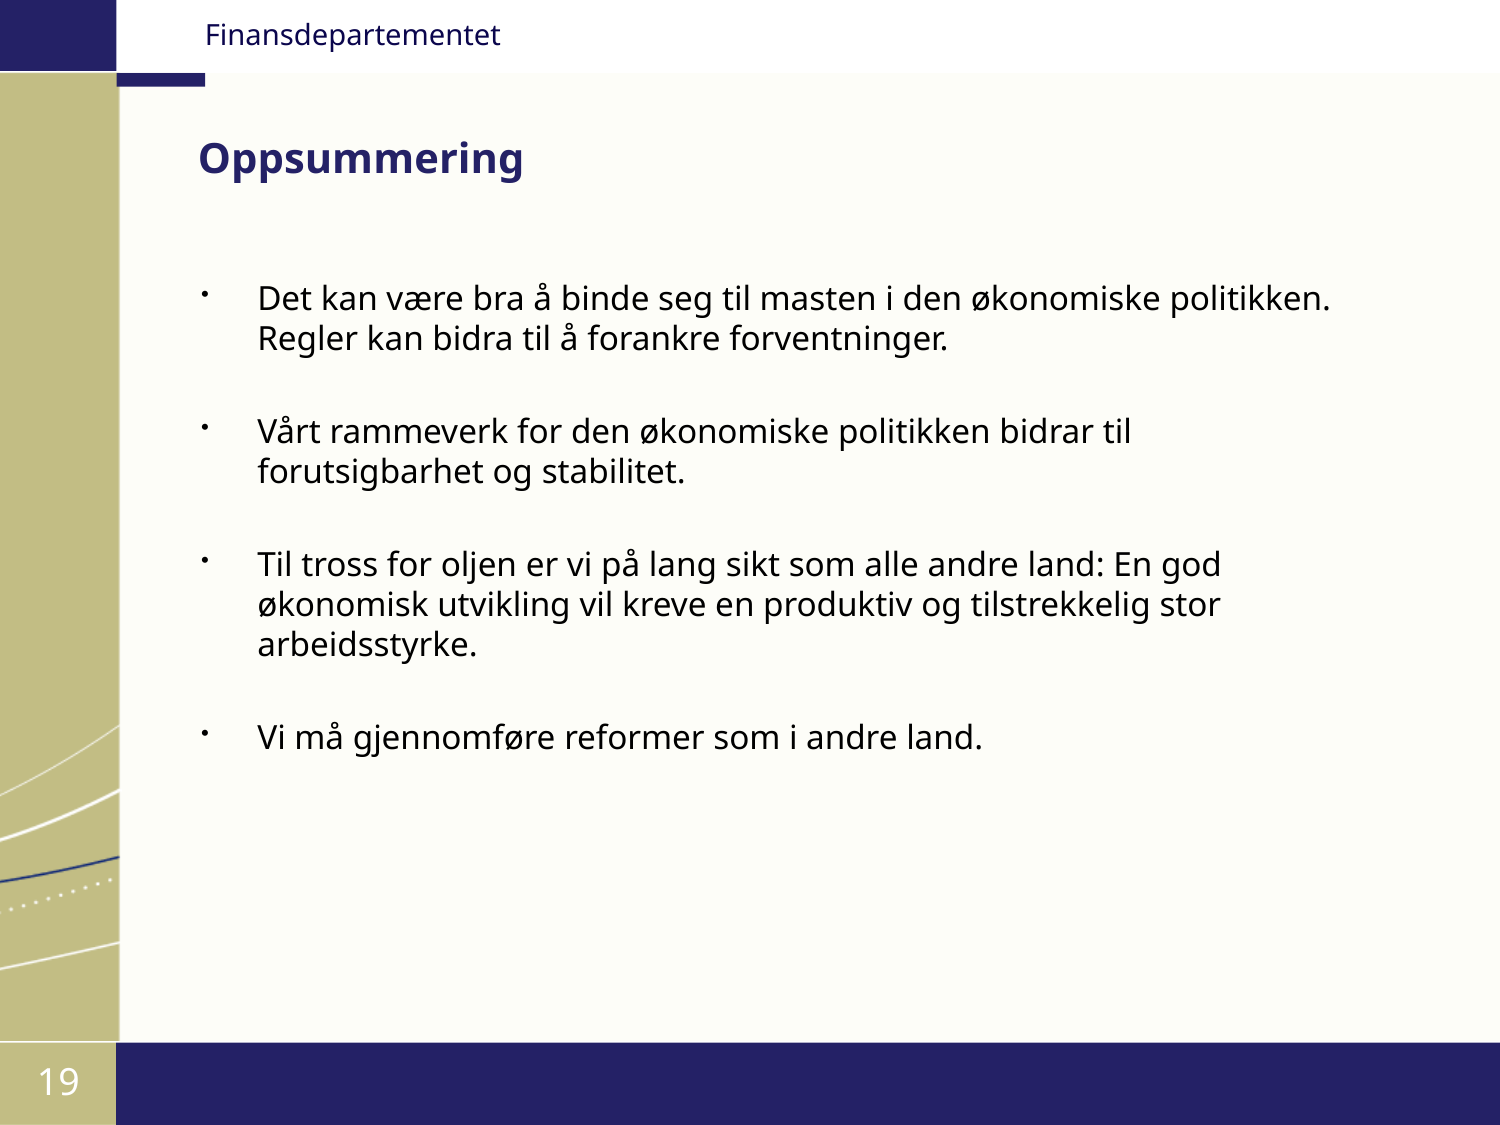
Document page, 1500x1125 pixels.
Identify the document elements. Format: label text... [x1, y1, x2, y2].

list Det kan være bra å binde seg til masten i den økonomiske politikken. Regler kan bidra til å forankre forventninger. Vårt rammeverk for den økonomiske politikken bidrar til forutsigbarhet og stabilitet. Til tross for oljen er vi på lang sikt som alle andre land: En god økonomisk utvikling vil kreve en produktiv og tilstrekkelig stor arbeidsstyrke. Vi må gjennomføre reformer som i andre land. [185, 269, 1353, 1013]
picture [0, 73, 122, 1041]
picture [0, 1043, 116, 1049]
slide_number 19 [0, 1049, 118, 1125]
title Oppsummering [182, 113, 1239, 202]
